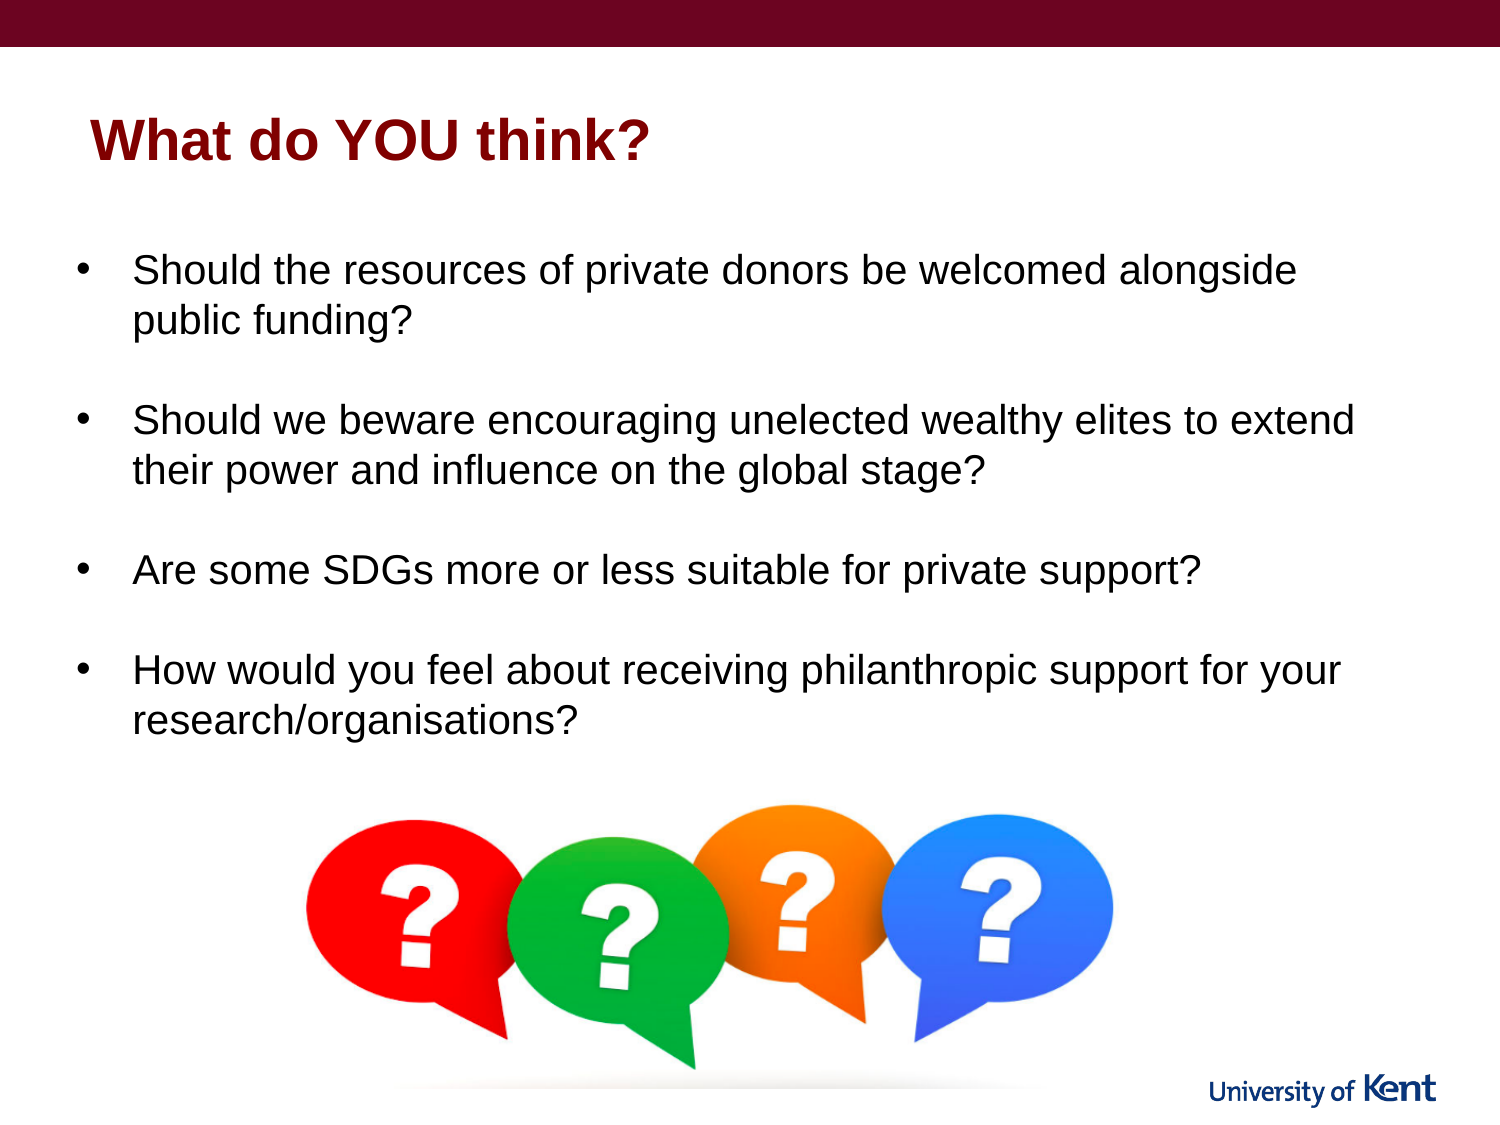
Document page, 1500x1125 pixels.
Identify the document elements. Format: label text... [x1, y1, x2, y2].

text_box Should the resources of private donors be welcomed alongside public funding? Should we beware encouraging unelected wealthy elites to extend their power and influence on the global stage? Are some SDGs more or less suitable for private support? How would you feel about receiving philanthropic support for your research/organisations? [61, 235, 1429, 863]
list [300, 646, 1127, 1125]
picture [1210, 1074, 1436, 1108]
title What do YOU think? [75, 90, 1436, 185]
